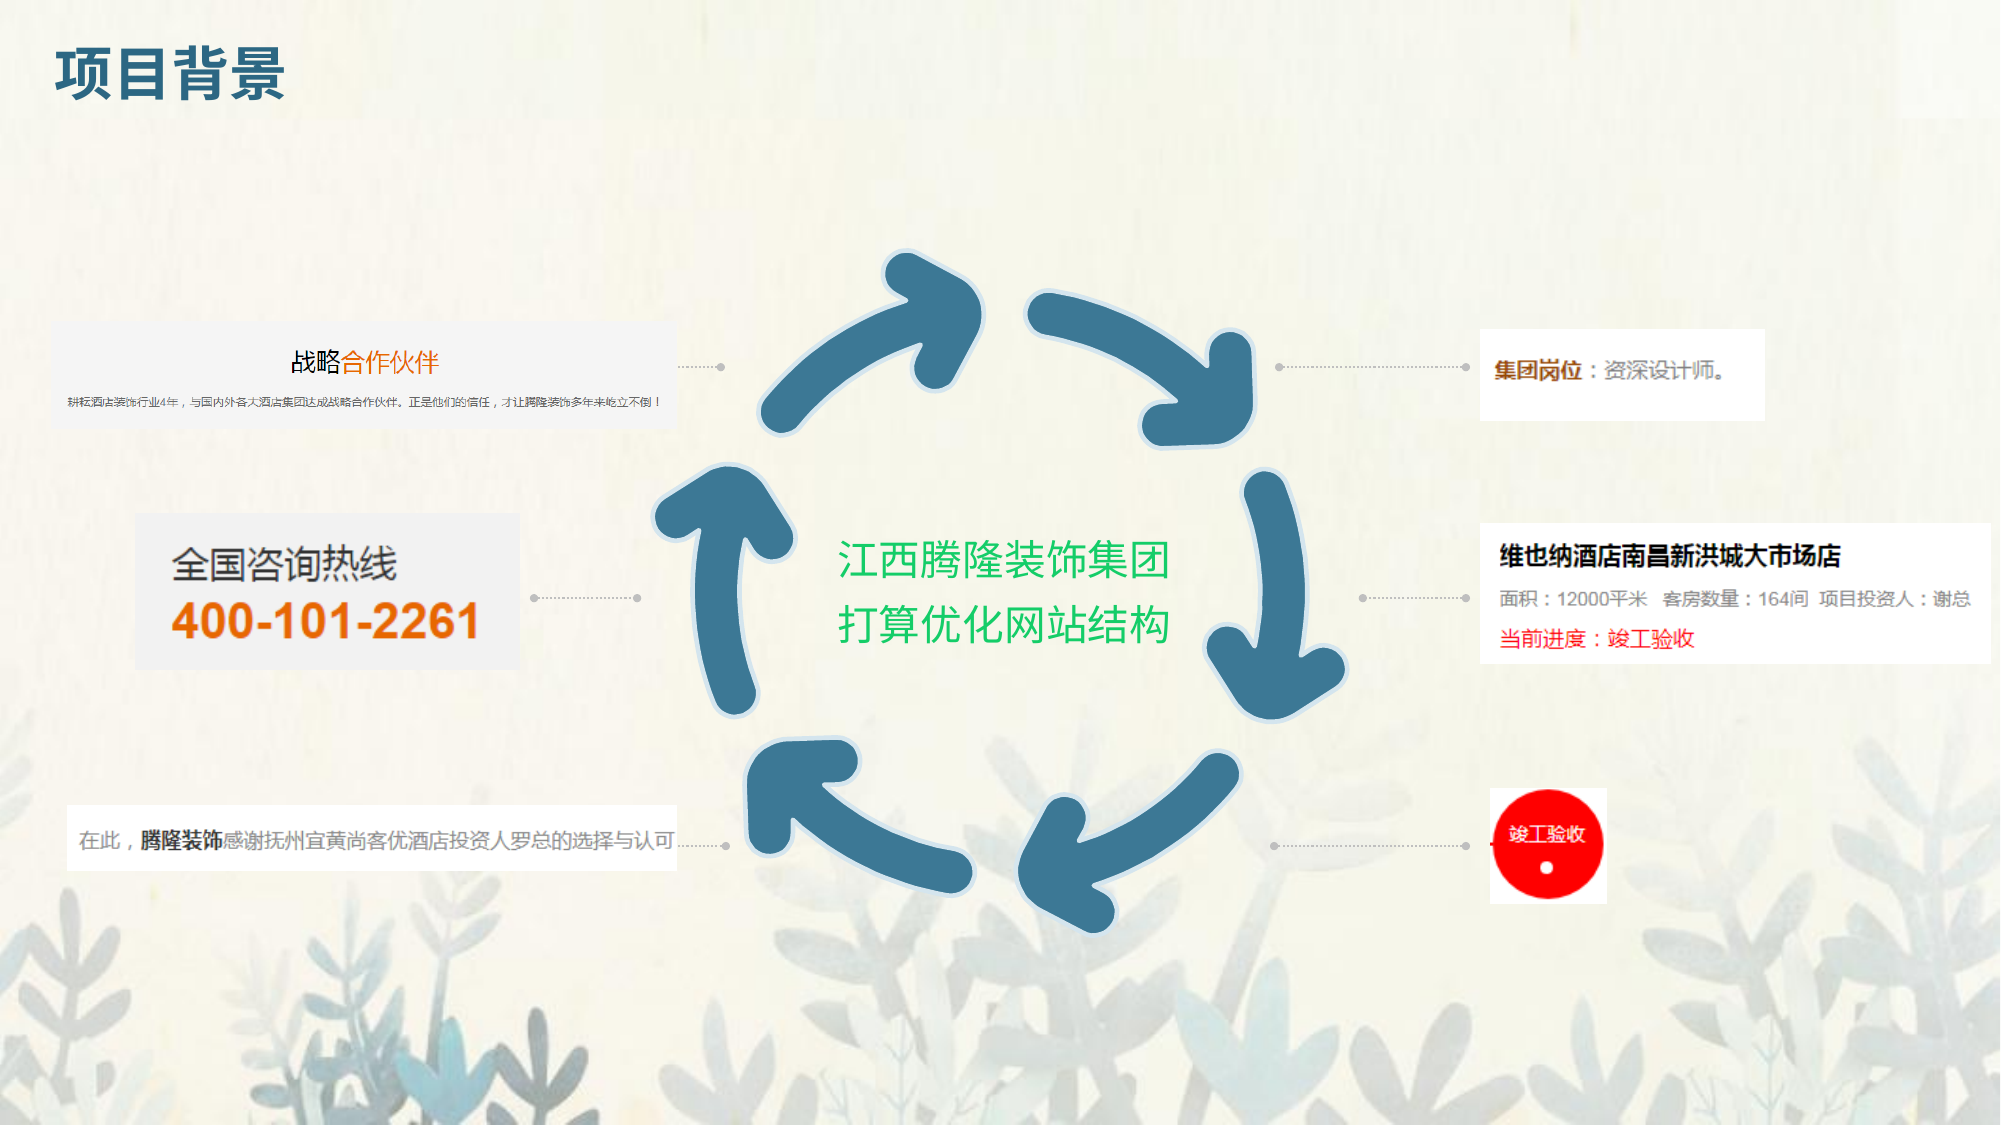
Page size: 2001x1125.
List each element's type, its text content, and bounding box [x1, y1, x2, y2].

picture [0, 0, 2001, 1125]
title 项目背景 [39, 34, 1765, 118]
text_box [637, 244, 1363, 941]
